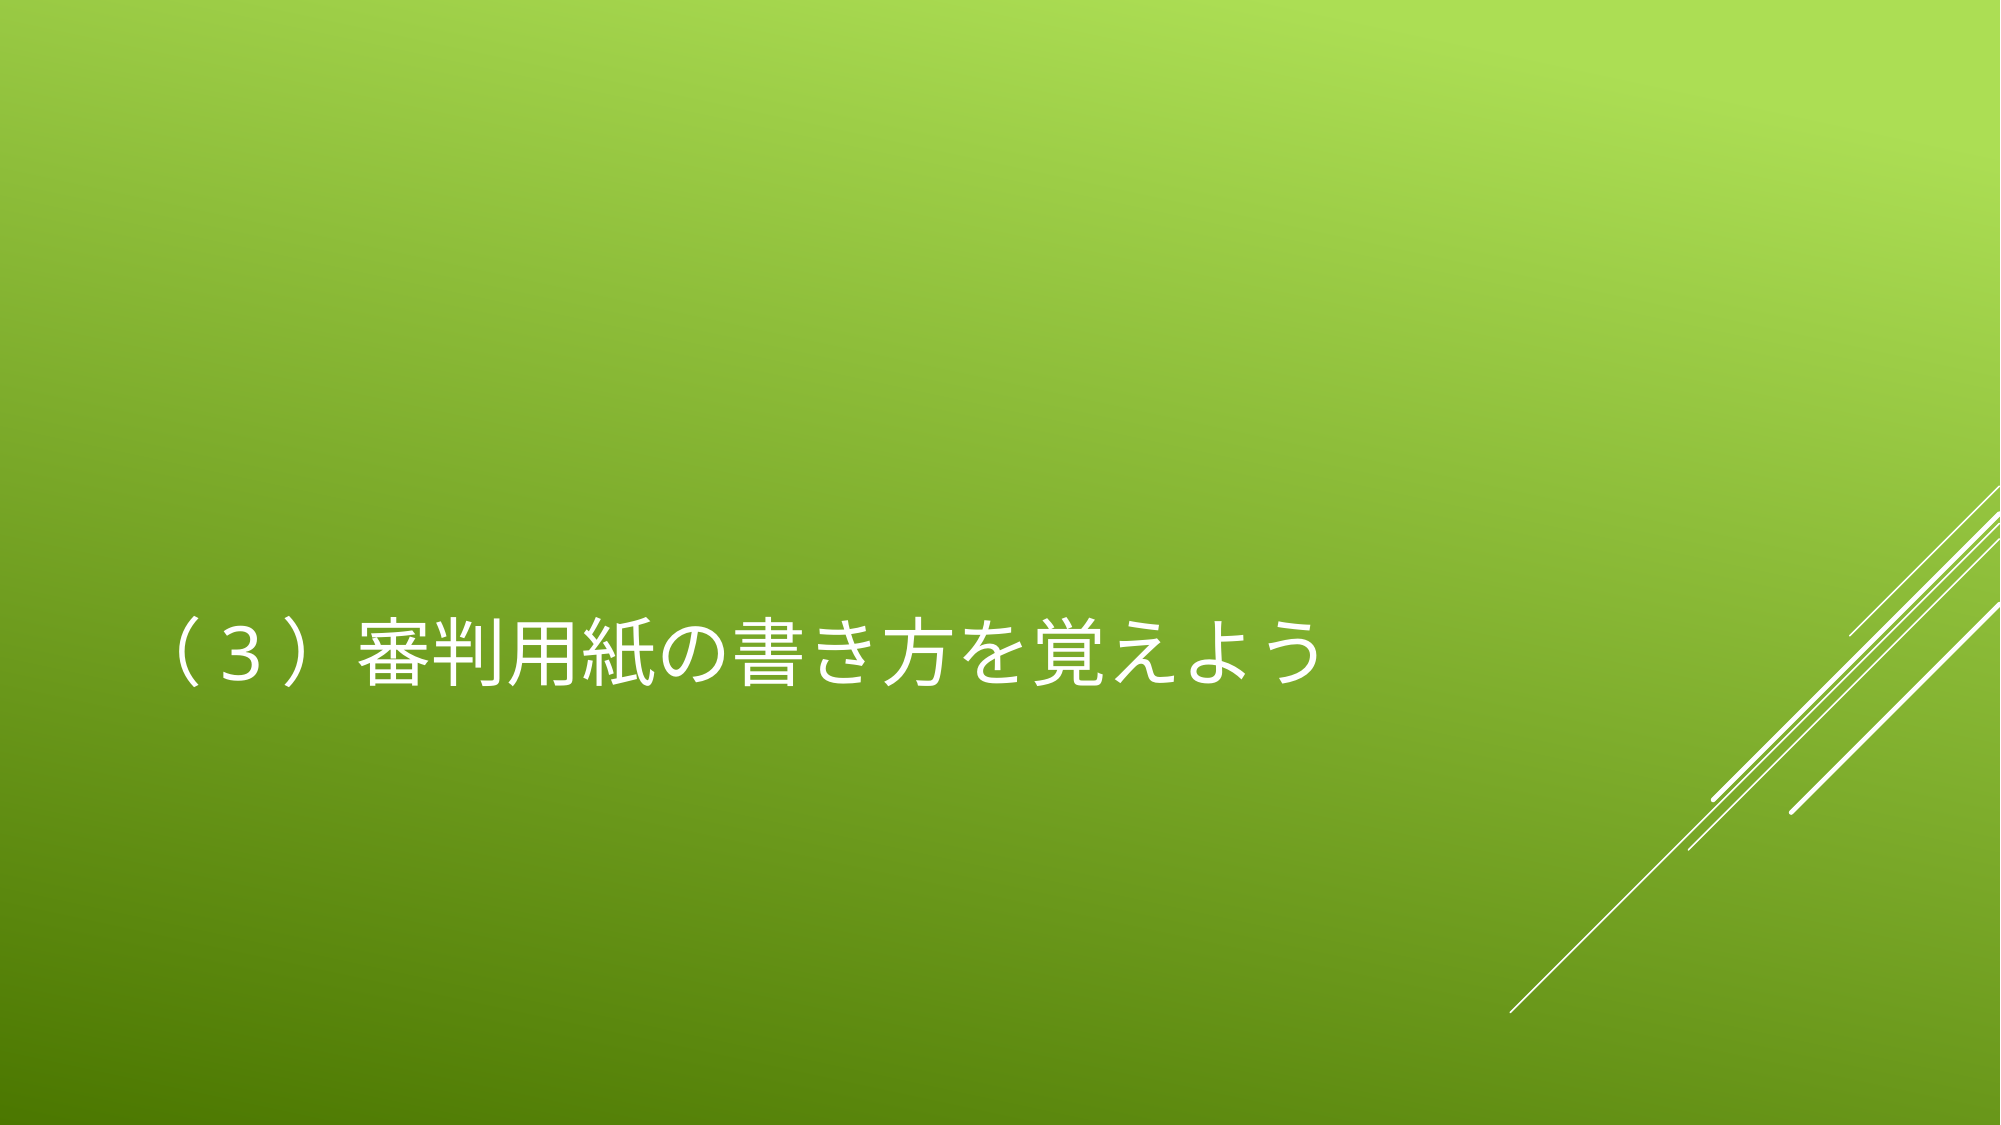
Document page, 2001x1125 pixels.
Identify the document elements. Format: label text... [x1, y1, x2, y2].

title （3）審判用紙の書き方を覚えよう [112, 329, 1513, 704]
